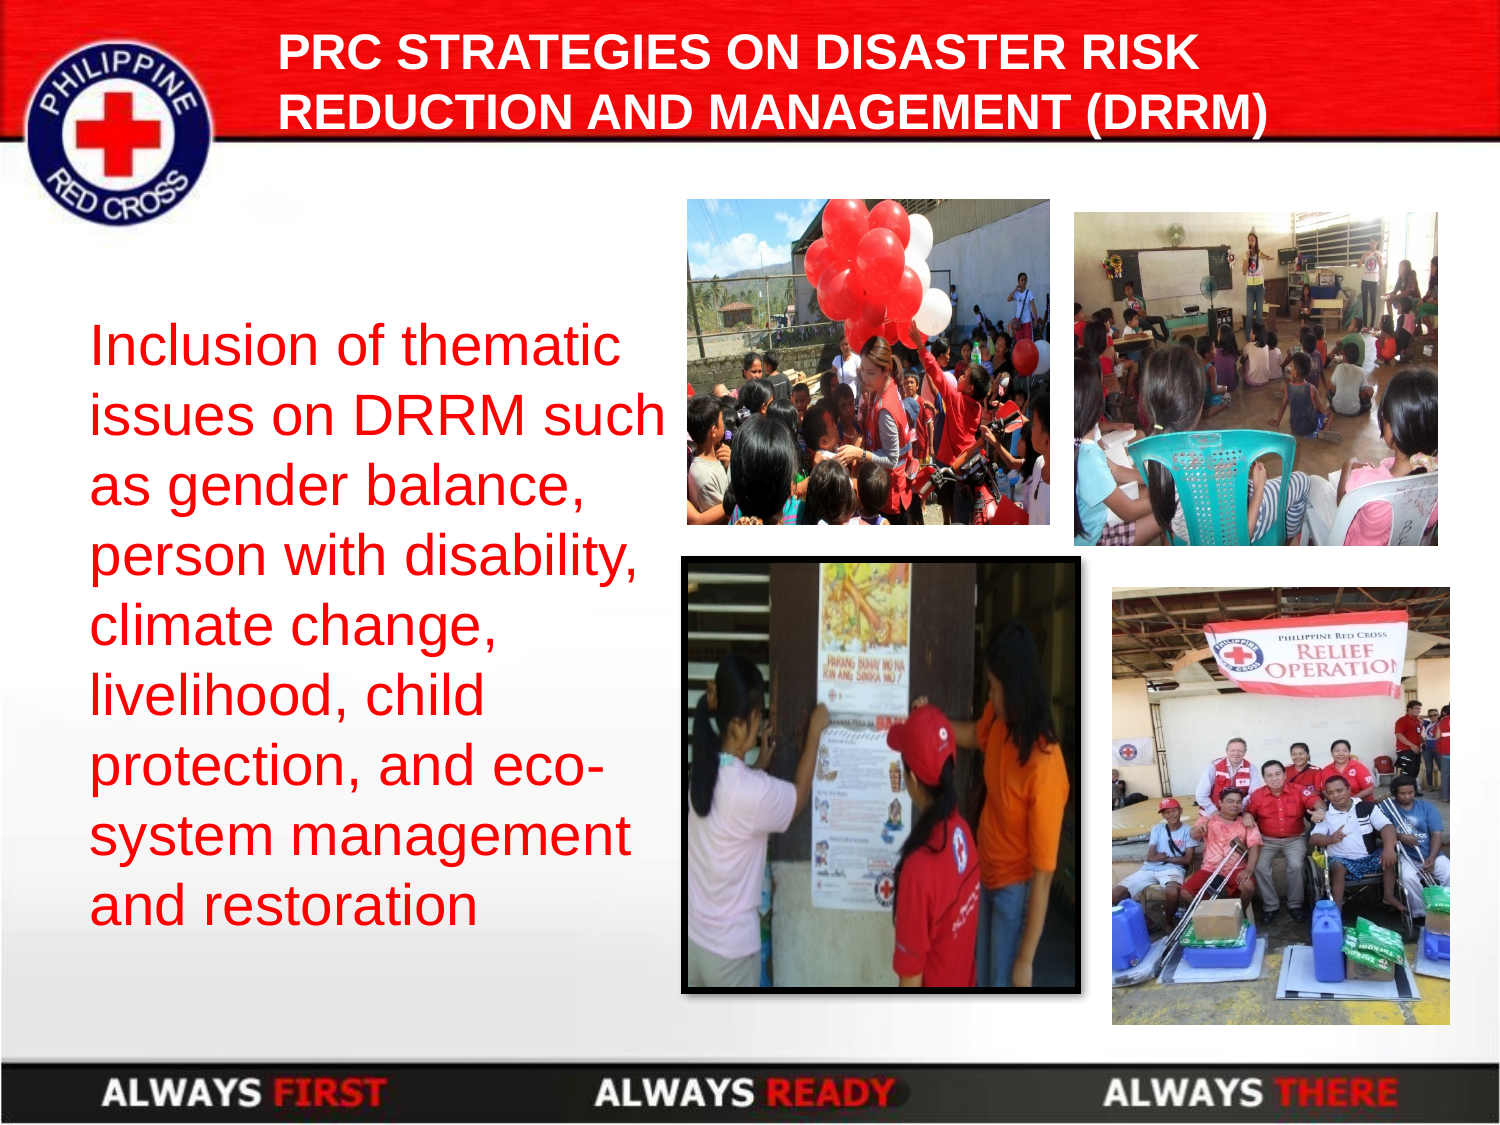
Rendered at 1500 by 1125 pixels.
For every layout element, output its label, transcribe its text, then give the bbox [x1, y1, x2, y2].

text_box Inclusion of thematic issues on DRRM such as gender balance, person with disability, climate change, livelihood, child protection, and eco-system management and restoration [74, 299, 688, 945]
text_box PRC STRATEGIES ON DISASTER RISK REDUCTION AND MANAGEMENT (DRRM) [262, 12, 1300, 148]
picture [0, 0, 1500, 1125]
